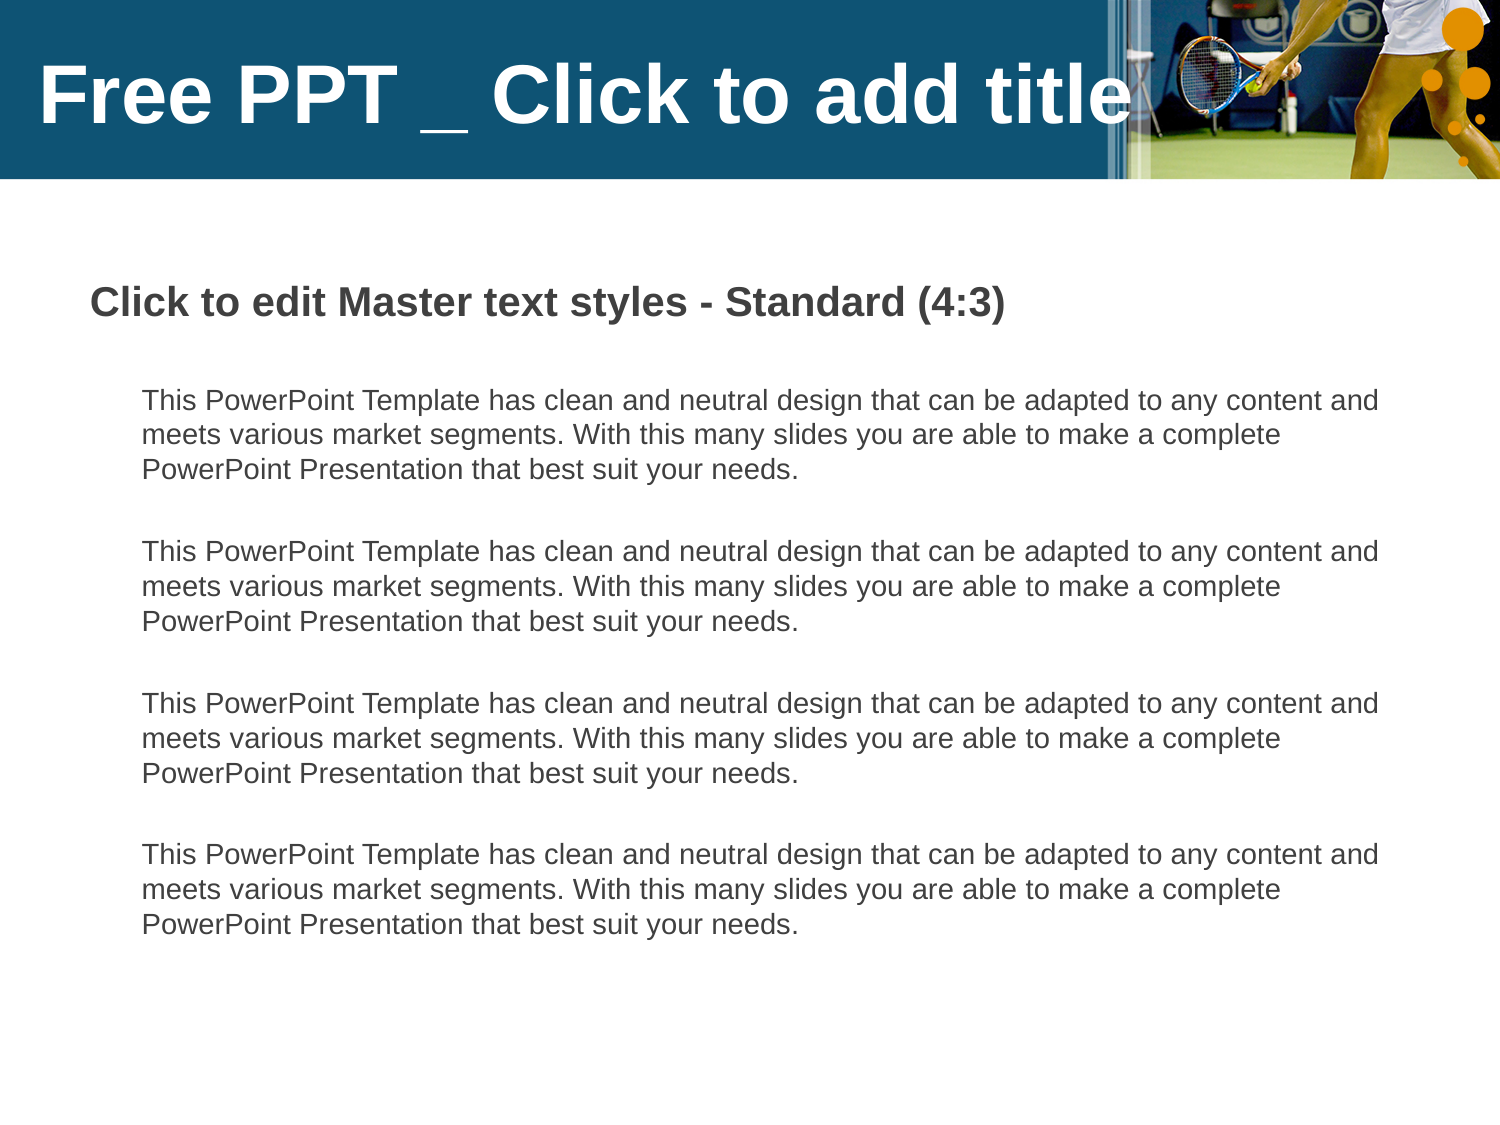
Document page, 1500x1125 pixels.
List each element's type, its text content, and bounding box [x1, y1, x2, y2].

list This PowerPoint Template has clean and neutral design that can be adapted to any content and meets various market segments. With this many slides you are able to make a complete PowerPoint Presentation that best suit your needs. This PowerPoint Template has clean and neutral design that can be adapted to any content and meets various market segments. With this many slides you are able to make a complete PowerPoint Presentation that best suit your needs. This PowerPoint Template has clean and neutral design that can be adapted to any content and meets various market segments. With this many slides you are able to make a complete PowerPoint Presentation that best suit your needs. This PowerPoint Template has clean and neutral design that can be adapted to any content and meets various market segments. With this many slides you are able to make a complete PowerPoint Presentation that best suit your needs. [76, 373, 1427, 965]
title Free PPT _ Click to add title [0, 2, 1500, 179]
picture [0, 179, 1500, 1125]
list Click to edit Master text styles - Standard (4:3) [75, 262, 1425, 339]
